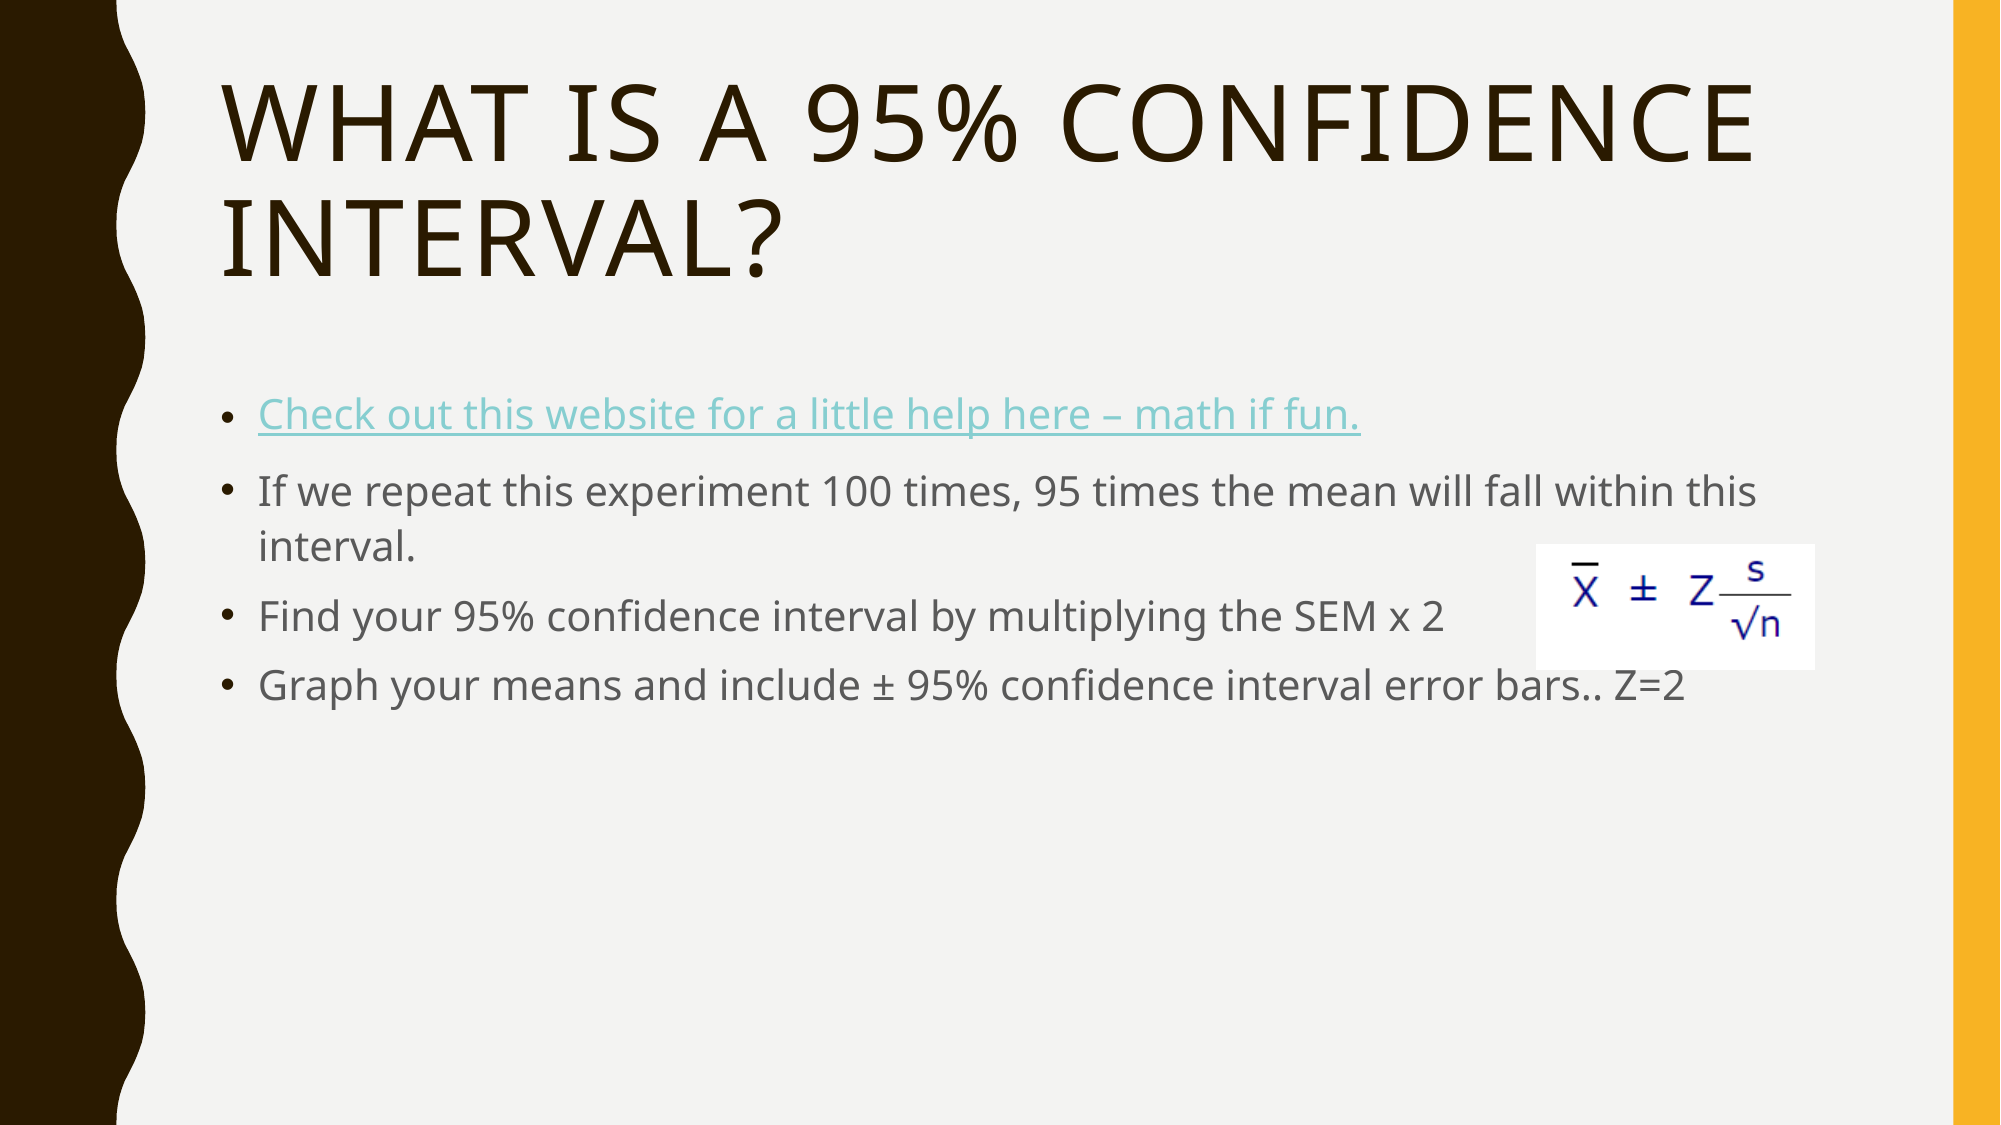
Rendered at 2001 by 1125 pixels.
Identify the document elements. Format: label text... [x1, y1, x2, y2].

picture [1536, 544, 1815, 670]
list Check out this website for a little help here – math if fun. If we repeat this experiment 100 times, 95 times the mean will fall within this interval. Find your 95% confidence interval by multiplying the SEM x 2 Graph your means and include ± 95% confidence interval error bars.. Z=2 [205, 375, 1875, 965]
title What is a 95% confidence interval? [205, 62, 1875, 308]
